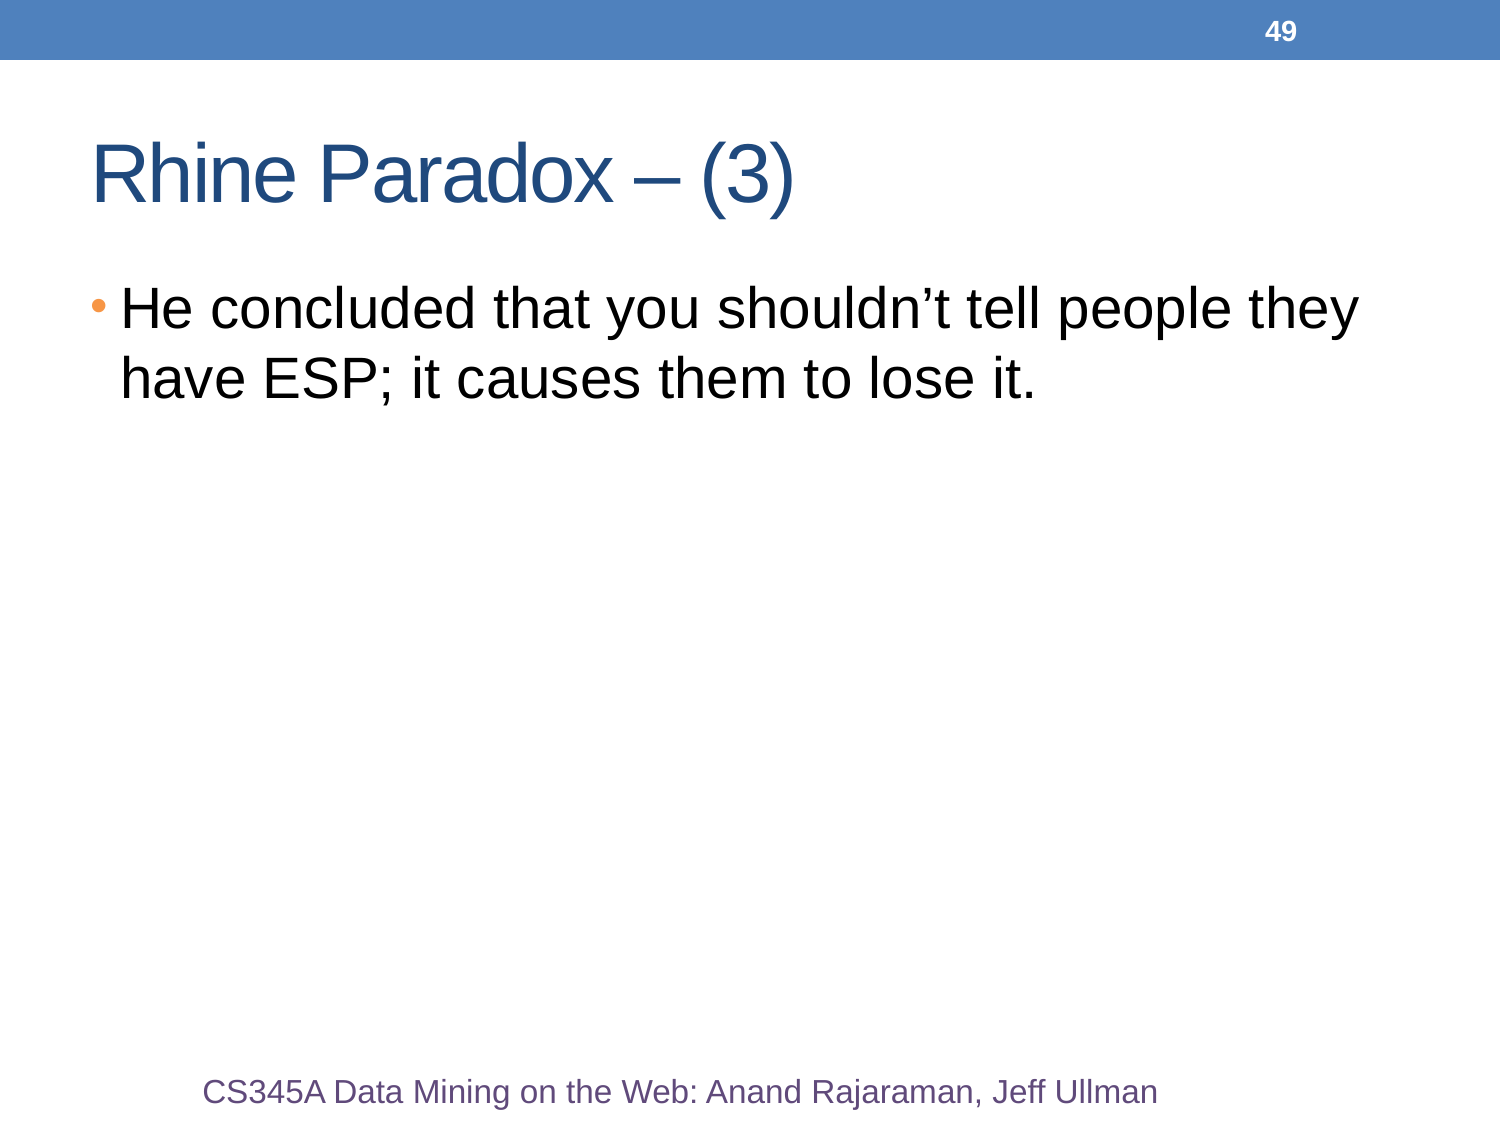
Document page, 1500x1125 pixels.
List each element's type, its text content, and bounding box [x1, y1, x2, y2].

list He concluded that you shouldn’t tell people they have ESP; it causes them to lose it. [75, 262, 1425, 1063]
text_box CS345A Data Mining on the Web: Anand Rajaraman, Jeff Ullman [112, 1062, 1325, 1118]
title Rhine Paradox – (3) [75, 87, 1425, 250]
slide_number 49 [1250, 3, 1425, 57]
